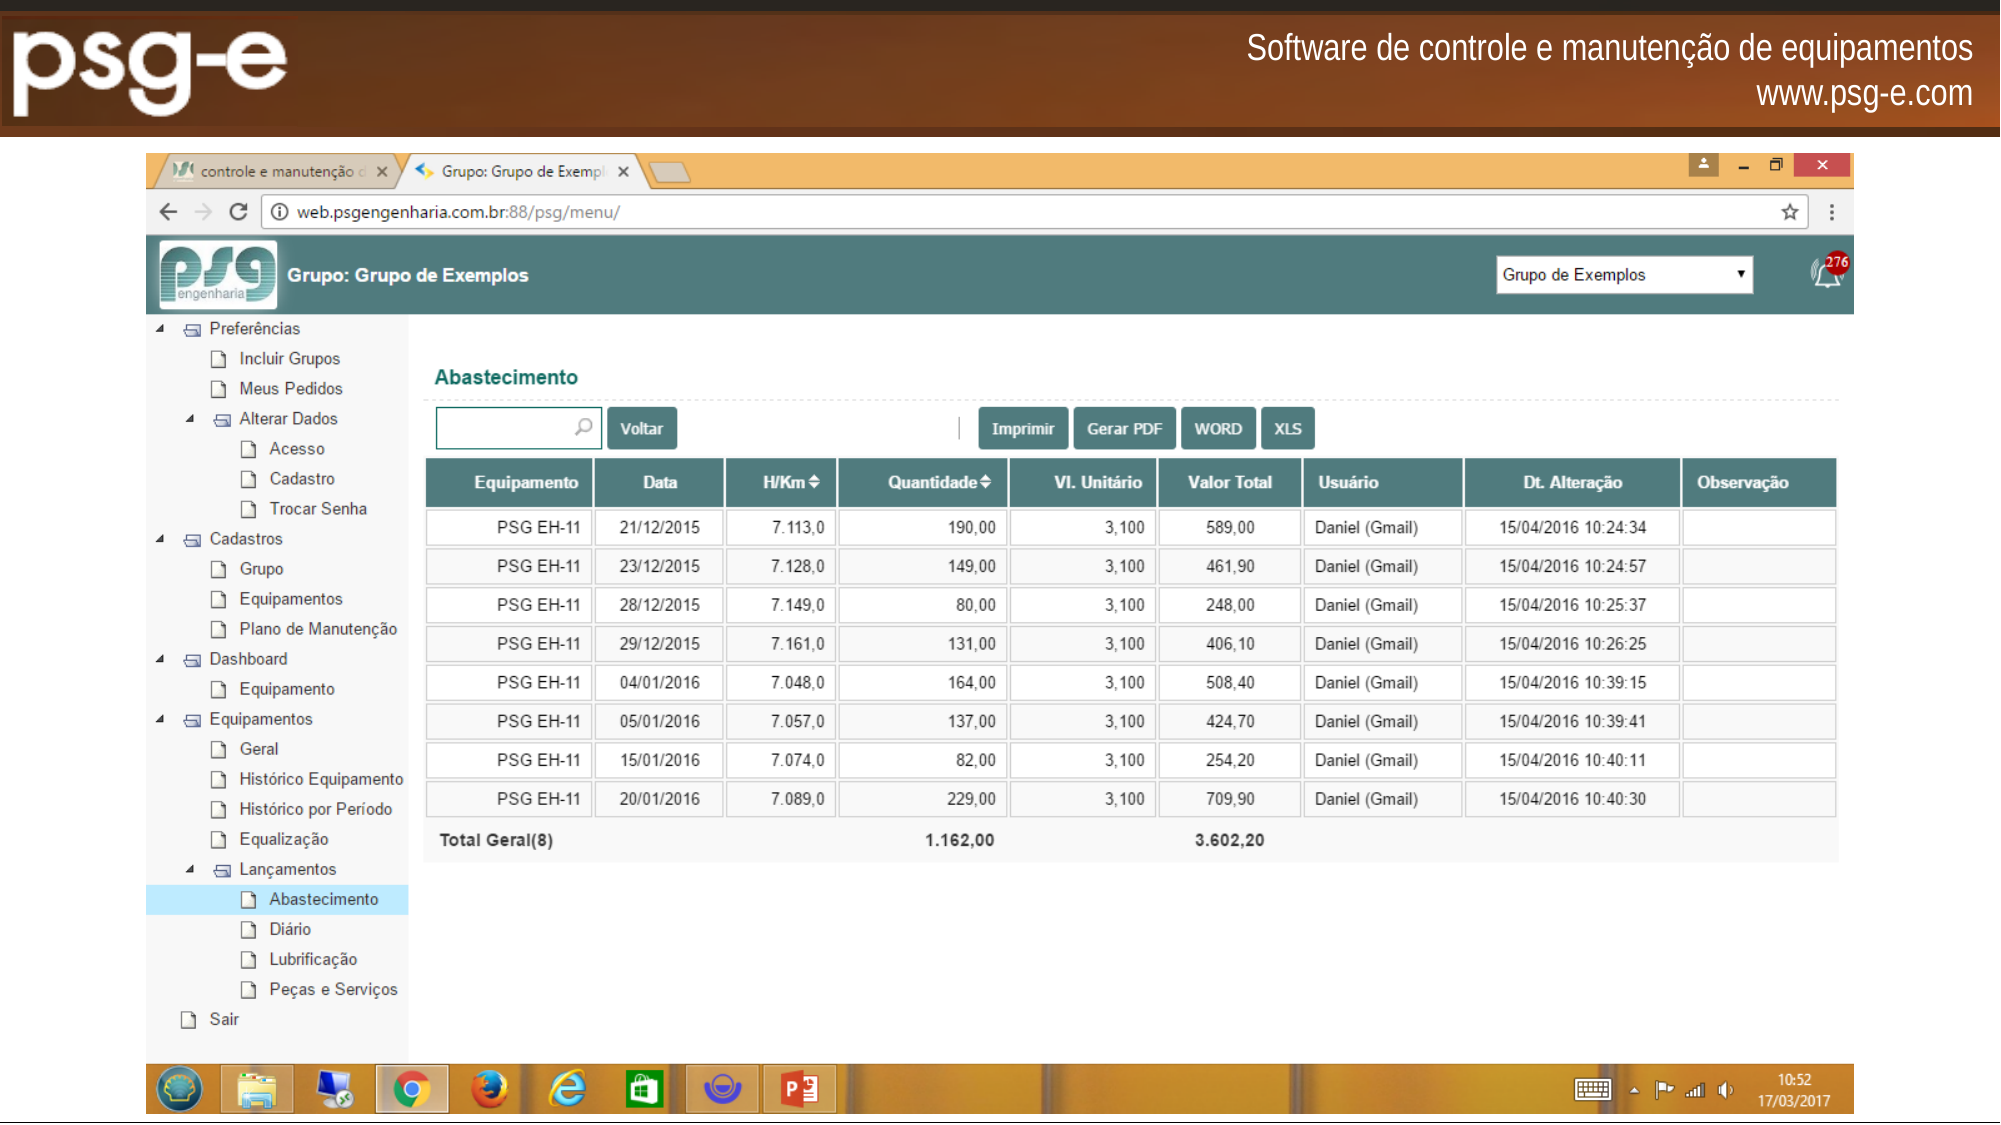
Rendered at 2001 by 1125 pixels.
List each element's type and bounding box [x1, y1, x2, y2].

picture [0, 0, 2000, 137]
picture [146, 153, 1854, 1114]
